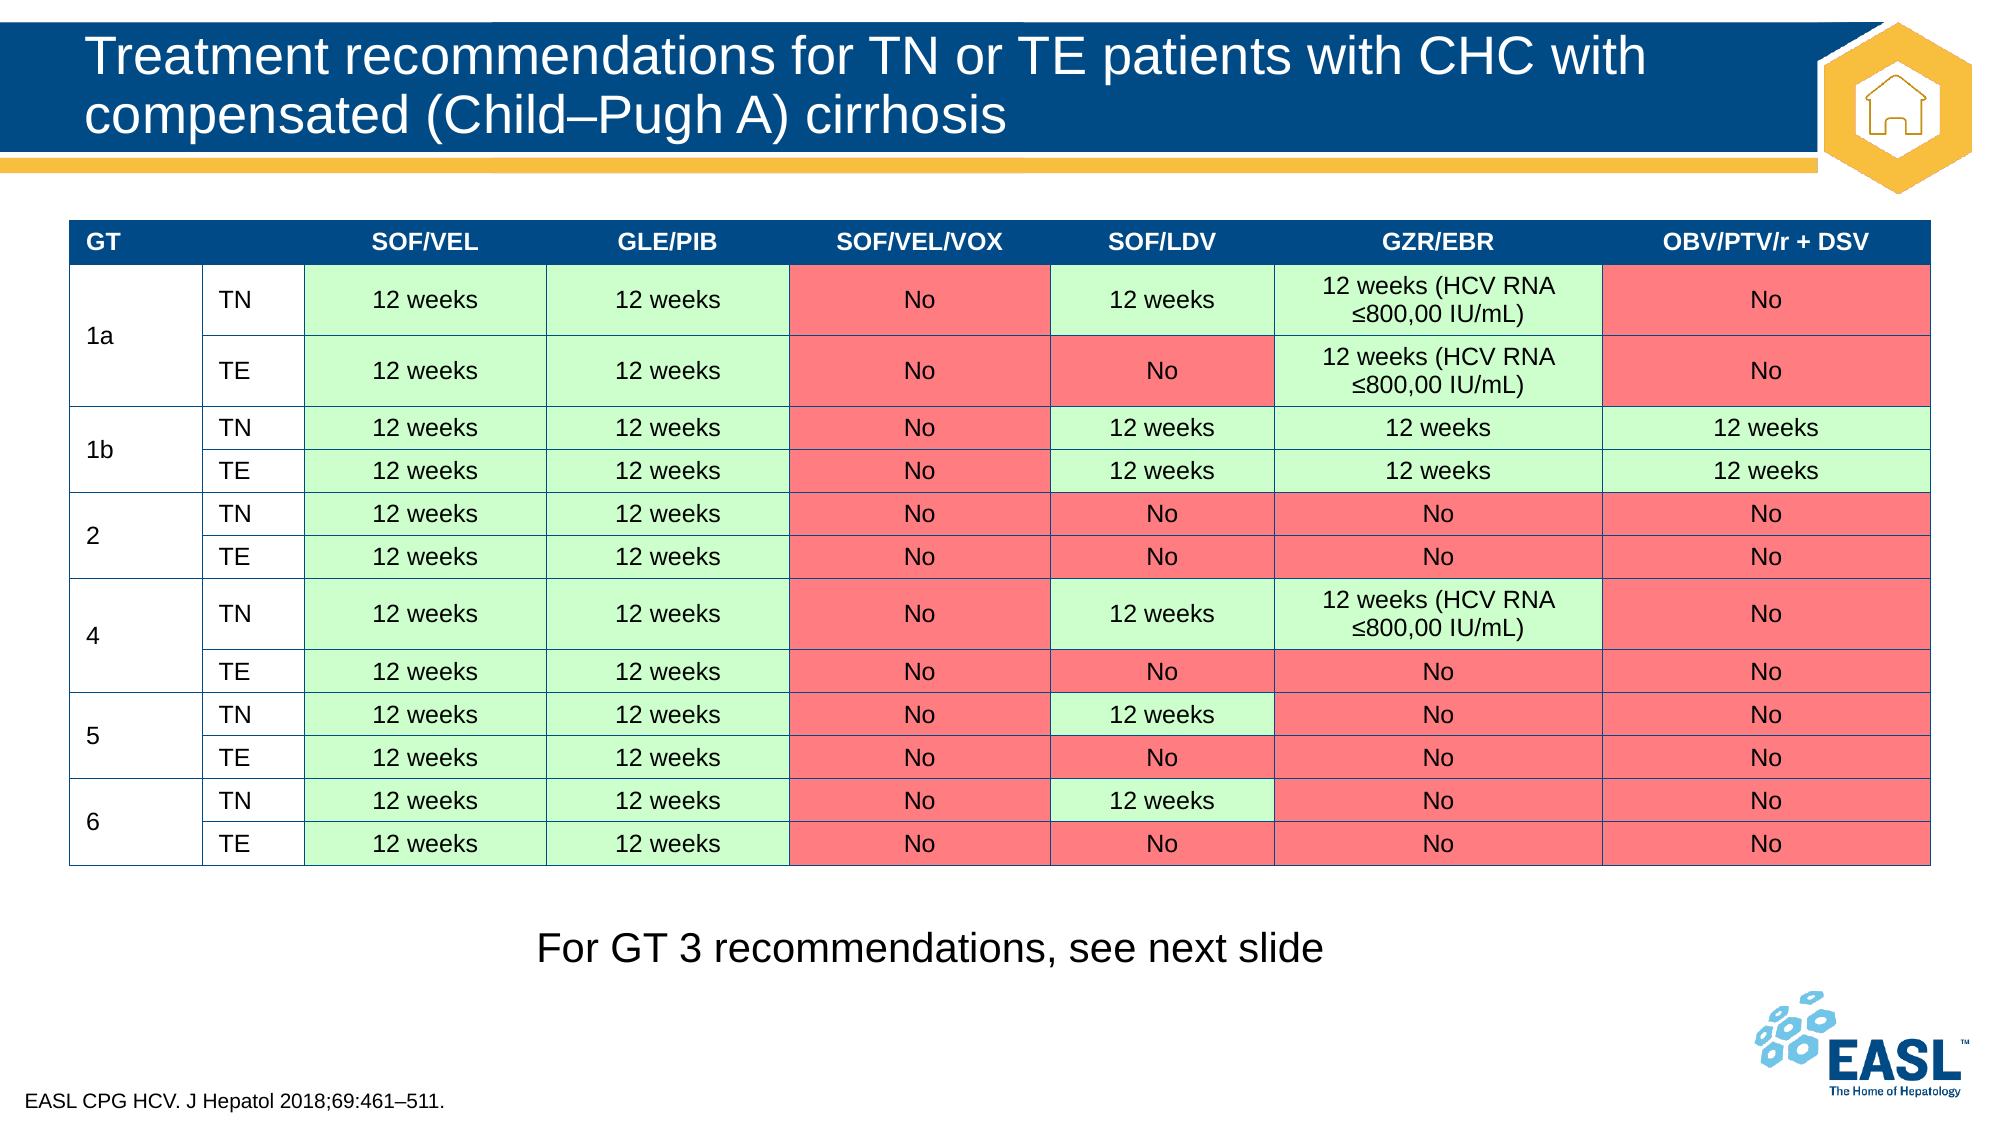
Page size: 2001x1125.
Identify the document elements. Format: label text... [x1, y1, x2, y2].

table_cell No [790, 736, 1050, 778]
table_cell No [790, 779, 1050, 821]
table_cell TN [203, 693, 304, 735]
table_cell 12 weeks [1051, 693, 1274, 735]
table_cell 12 weeks (HCV RNA ≤800,00 IU/mL) [1275, 265, 1602, 335]
table_cell No [790, 536, 1050, 578]
table_cell 12 weeks [1051, 265, 1274, 335]
table_header OBV/PTV/r + DSV [1603, 221, 1930, 264]
table_cell 12 weeks [305, 407, 546, 449]
table_cell No [1603, 822, 1930, 865]
table_cell TN [203, 265, 304, 335]
table_cell No [790, 822, 1050, 865]
table_cell 12 weeks [305, 579, 546, 649]
table_cell 12 weeks [547, 650, 789, 692]
table_header [203, 221, 304, 264]
list EASL CPG HCV. J Hepatol 2018;69:461–511. [1, 1062, 1646, 1125]
table_cell No [1275, 693, 1602, 735]
table_cell No [1603, 736, 1930, 778]
table_cell 12 weeks [547, 450, 789, 492]
table_cell No [1603, 779, 1930, 821]
table_cell TN [203, 579, 304, 649]
table_cell TE [203, 650, 304, 692]
table_cell 12 weeks [305, 536, 546, 578]
table_cell 12 weeks [1275, 450, 1602, 492]
table_cell 12 weeks (HCV RNA ≤800,00 IU/mL) [1275, 336, 1602, 406]
table_cell No [1275, 822, 1602, 865]
table_cell 12 weeks [305, 265, 546, 335]
table_cell No [1603, 265, 1930, 335]
title Treatment recommendations for TN or TE patients with CHC with compensated (Child–Pugh A) cirrhosis [69, 23, 1792, 150]
table_cell No [1051, 650, 1274, 692]
table_cell No [1275, 536, 1602, 578]
table_cell 12 weeks [305, 450, 546, 492]
table_cell No [1603, 536, 1930, 578]
picture [0, 22, 1972, 194]
table_header GLE/PIB [547, 221, 789, 264]
table_cell 12 weeks [547, 493, 789, 535]
table_cell TE [203, 336, 304, 406]
table_cell 2 [70, 493, 202, 578]
text_box For GT 3 recommendations, see next slide [339, 913, 1522, 979]
table_cell No [790, 650, 1050, 692]
table_cell 12 weeks (HCV RNA ≤800,00 IU/mL) [1275, 579, 1602, 649]
table_cell No [1051, 822, 1274, 865]
table_cell 6 [70, 779, 202, 865]
table_cell TN [203, 493, 304, 535]
table_cell 12 weeks [305, 779, 546, 821]
table_cell 12 weeks [305, 493, 546, 535]
table_cell TN [203, 407, 304, 449]
table_cell 12 weeks [547, 336, 789, 406]
table_cell 12 weeks [547, 779, 789, 821]
table_cell TE [203, 450, 304, 492]
table_cell 1b [70, 407, 202, 492]
table_cell 12 weeks [547, 693, 789, 735]
table_cell 12 weeks [305, 336, 546, 406]
table_cell 12 weeks [1603, 450, 1930, 492]
table_cell No [1051, 493, 1274, 535]
table_cell 12 weeks [1051, 779, 1274, 821]
table_header SOF/LDV [1051, 221, 1274, 264]
table_cell No [1603, 493, 1930, 535]
table_cell 12 weeks [305, 736, 546, 778]
table_cell No [790, 265, 1050, 335]
table_cell No [790, 450, 1050, 492]
table_cell No [790, 336, 1050, 406]
table_cell 12 weeks [1051, 450, 1274, 492]
table_cell 5 [70, 693, 202, 778]
table_cell TE [203, 822, 304, 865]
table_cell 12 weeks [547, 579, 789, 649]
table_cell No [1275, 650, 1602, 692]
table_header SOF/VEL [305, 221, 546, 264]
table_cell 12 weeks [547, 736, 789, 778]
table_cell 12 weeks [305, 822, 546, 865]
table_cell No [1275, 493, 1602, 535]
table_cell 12 weeks [547, 822, 789, 865]
table_cell 12 weeks [547, 536, 789, 578]
table_cell 12 weeks [547, 407, 789, 449]
table_cell 12 weeks [305, 650, 546, 692]
table_cell No [1603, 579, 1930, 649]
table_header GZR/EBR [1275, 221, 1602, 264]
table_cell No [1275, 736, 1602, 778]
table_cell No [1603, 336, 1930, 406]
table_cell No [1275, 779, 1602, 821]
table_header GT [70, 221, 202, 264]
table_cell TN [203, 779, 304, 821]
table_cell No [1051, 536, 1274, 578]
table_cell 4 [70, 579, 202, 692]
table_cell No [1603, 693, 1930, 735]
table_cell No [1603, 650, 1930, 692]
table_cell 12 weeks [1275, 407, 1602, 449]
table_cell No [790, 579, 1050, 649]
table_cell No [790, 493, 1050, 535]
table_cell 12 weeks [1051, 579, 1274, 649]
table_cell TE [203, 736, 304, 778]
table_cell No [790, 407, 1050, 449]
table_cell 12 weeks [1603, 407, 1930, 449]
table_header SOF/VEL/VOX [790, 221, 1050, 264]
table_cell No [1051, 336, 1274, 406]
table_cell 1a [70, 265, 202, 406]
table_cell 12 weeks [1051, 407, 1274, 449]
table_cell 12 weeks [305, 693, 546, 735]
table_cell 12 weeks [547, 265, 789, 335]
picture [1750, 987, 1972, 1100]
table_cell No [1051, 736, 1274, 778]
table_cell No [790, 693, 1050, 735]
table_cell TE [203, 536, 304, 578]
